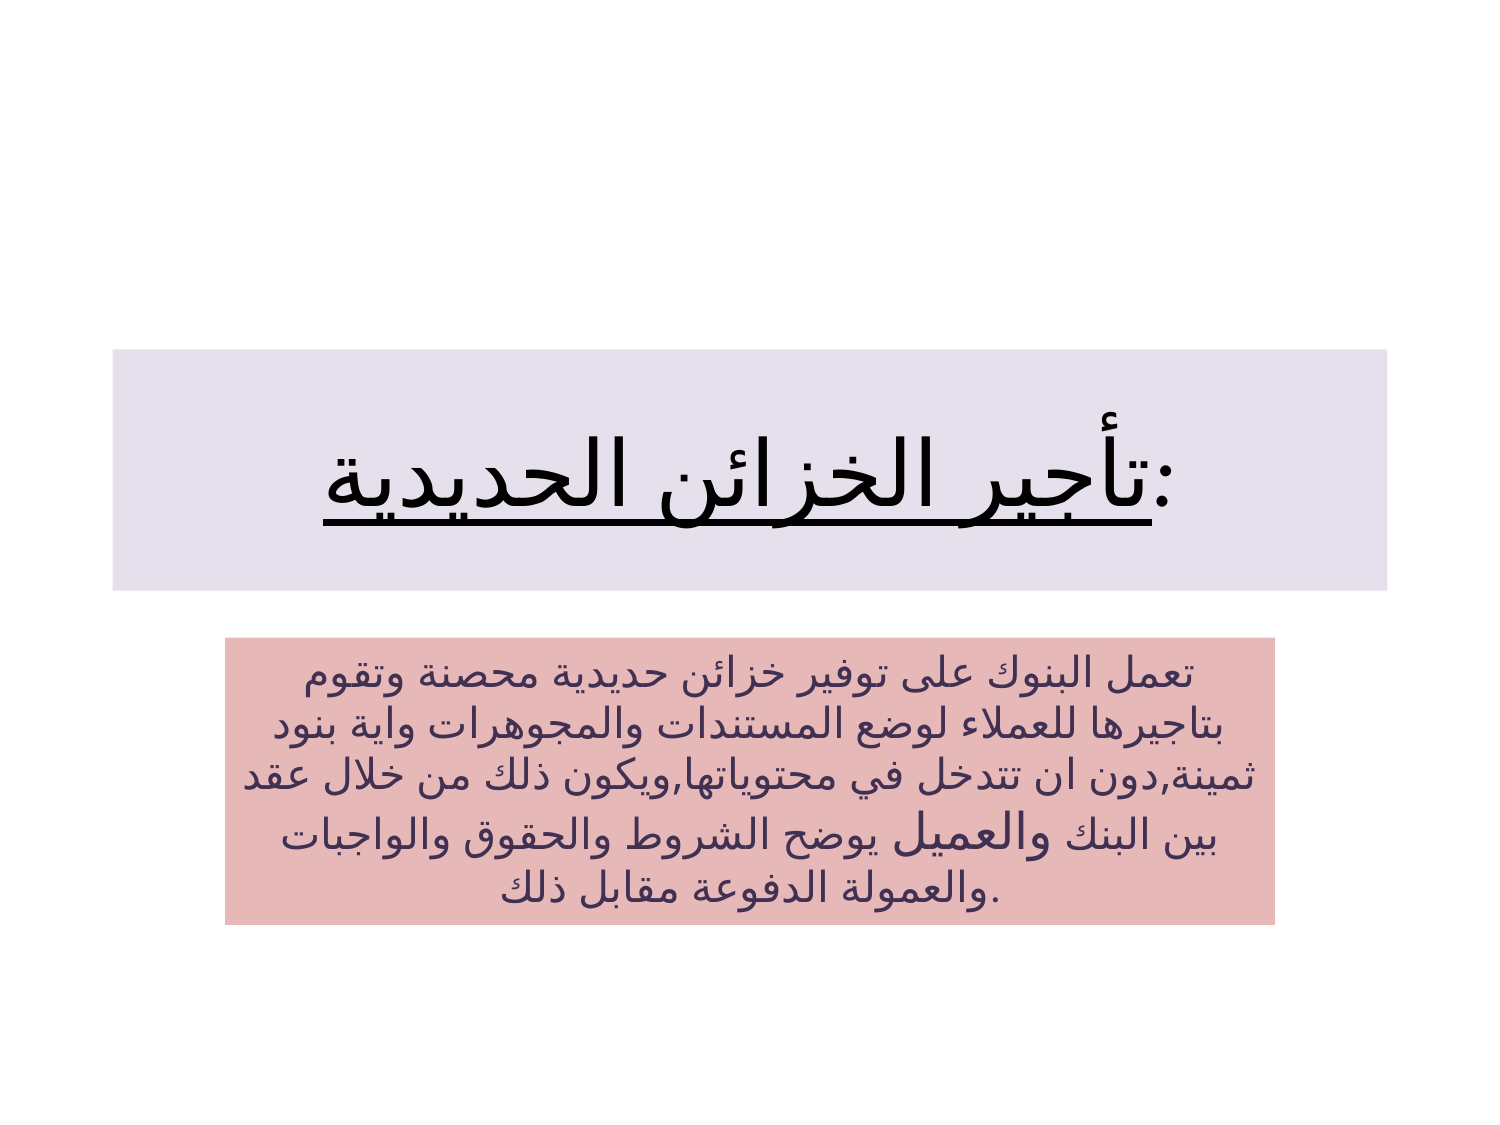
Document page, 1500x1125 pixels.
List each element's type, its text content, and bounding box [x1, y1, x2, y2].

subtitle تعمل البنوك على توفير خزائن حديدية محصنة وتقوم بتاجيرها للعملاء لوضع المستندات والمجوهرات واية بنود ثمينة,دون ان تتدخل في محتوياتها,ويكون ذلك من خلال عقد بين البنك والعميل يوضح الشروط والحقوق والواجبات والعمولة الدفوعة مقابل ذلك. [225, 637, 1275, 925]
title تأجير الخزائن الحديدية: [112, 349, 1388, 591]
